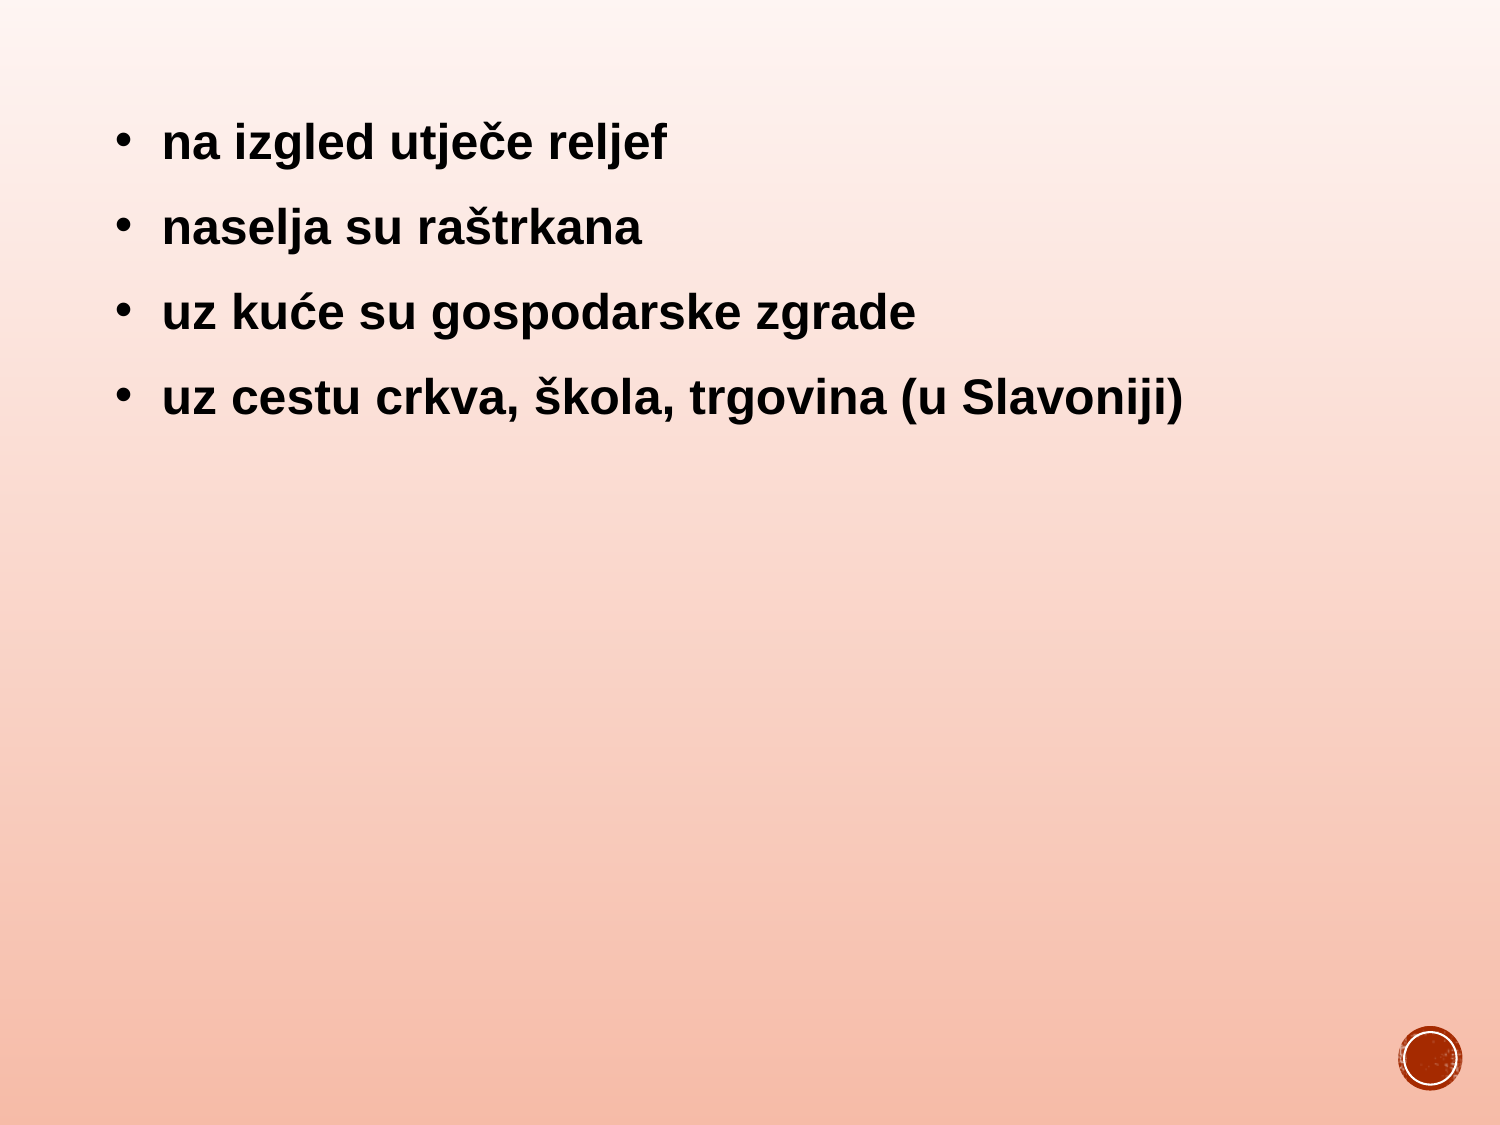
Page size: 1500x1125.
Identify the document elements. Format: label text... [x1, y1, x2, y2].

text_box na izgled utječe reljef naselja su raštrkana uz kuće su gospodarske zgrade uz cestu crkva, škola, trgovina (u Slavoniji) [99, 101, 1377, 432]
